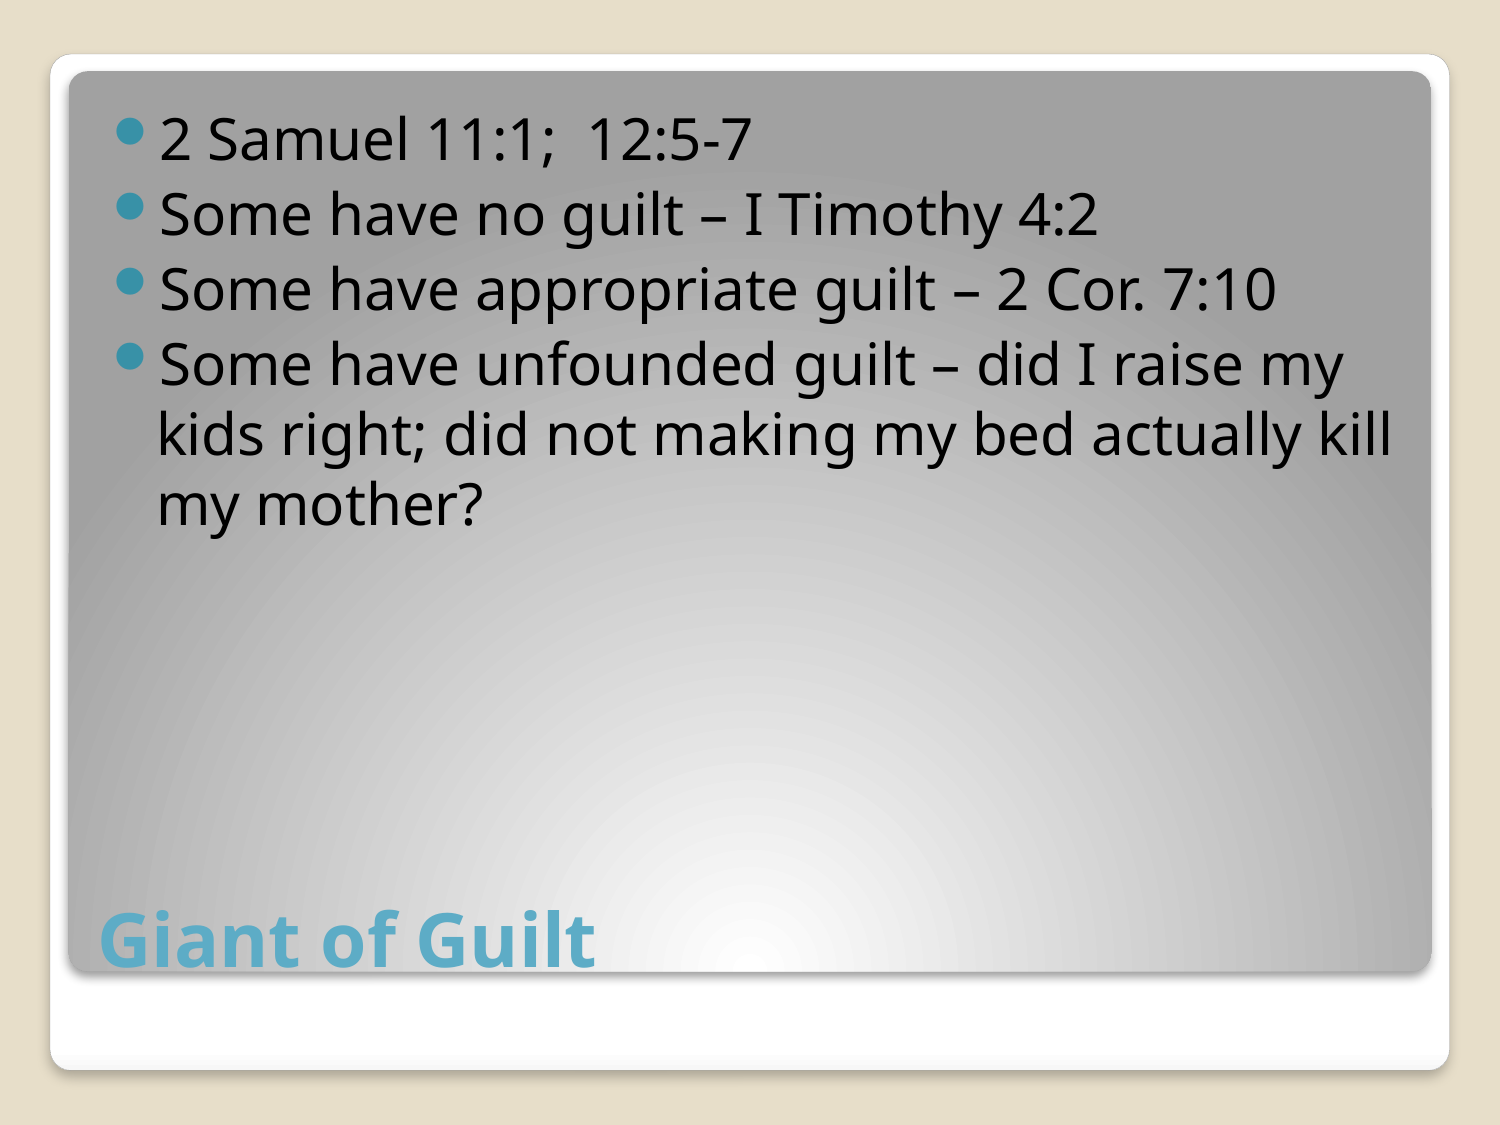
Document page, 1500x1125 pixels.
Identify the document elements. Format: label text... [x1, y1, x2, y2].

title Giant of Guilt [82, 817, 1425, 990]
list 2 Samuel 11:1; 12:5-7 Some have no guilt – I Timothy 4:2 Some have appropriate guilt – 2 Cor. 7:10 Some have unfounded guilt – did I raise my kids right; did not making my bed actually kill my mother? [82, 86, 1425, 774]
